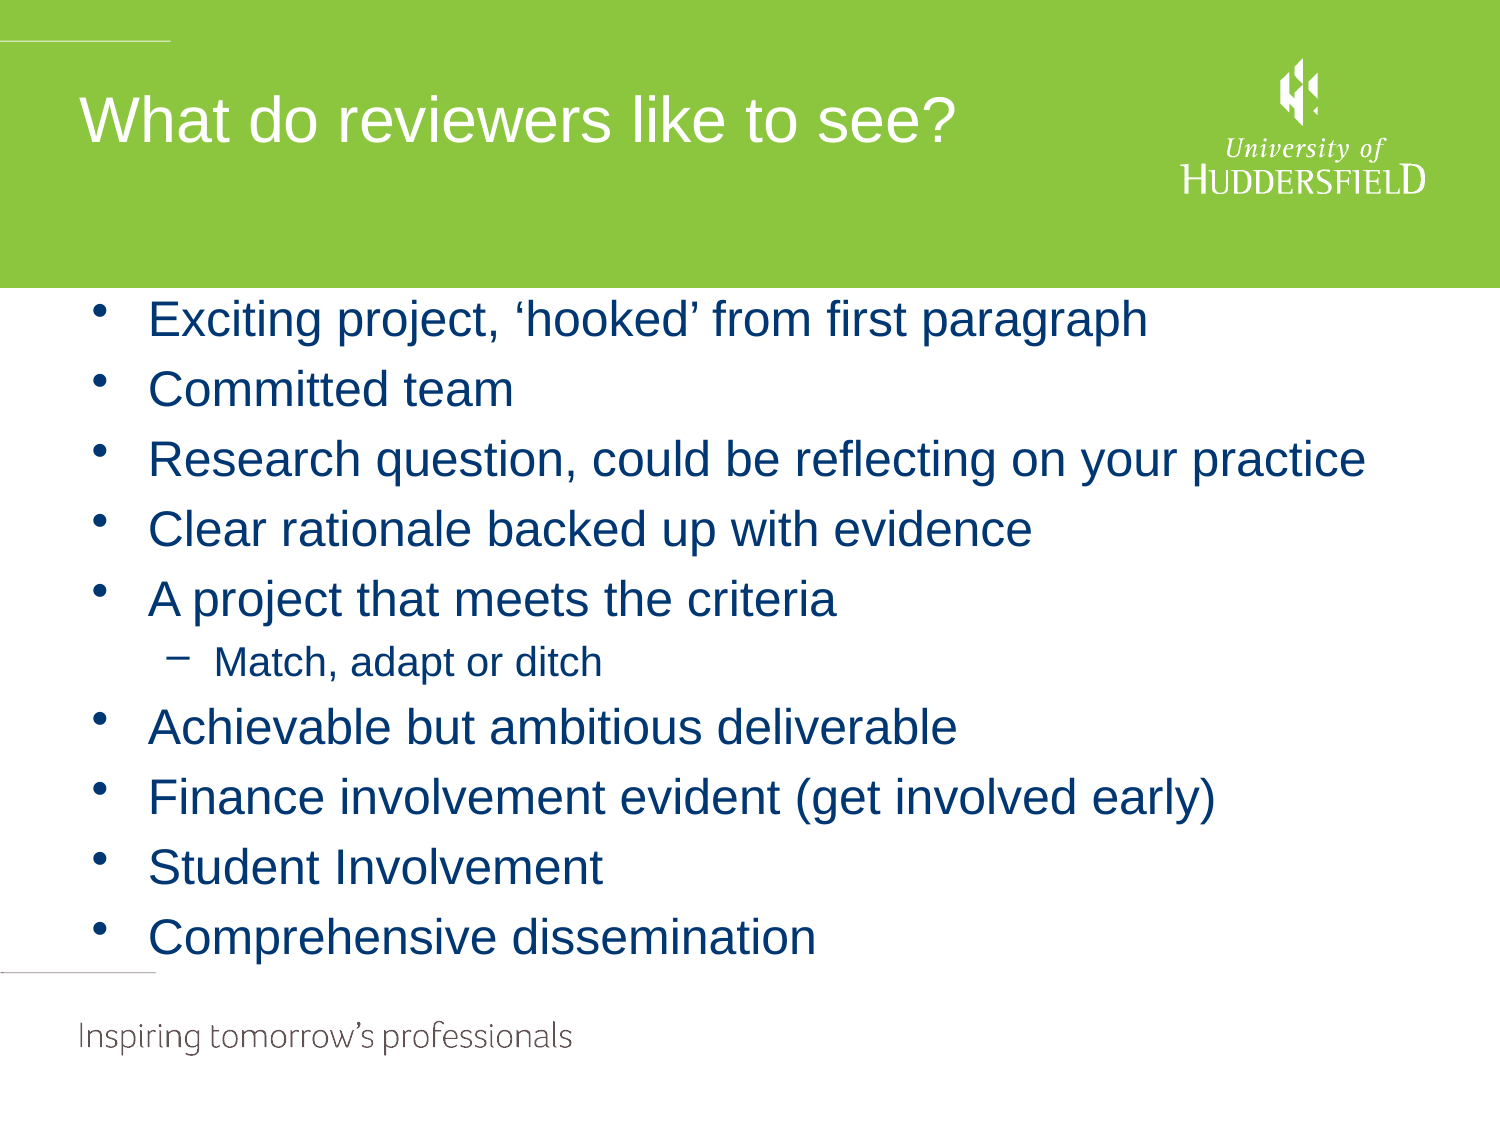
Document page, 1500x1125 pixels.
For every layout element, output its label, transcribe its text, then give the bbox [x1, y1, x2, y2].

list Exciting project, ‘hooked’ from first paragraph Committed team Research question, could be reflecting on your practice Clear rationale backed up with evidence A project that meets the criteria Match, adapt or ditch Achievable but ambitious deliverable Finance involvement evident (get involved early) Student Involvement Comprehensive dissemination [76, 278, 1427, 870]
picture [0, 944, 591, 1059]
picture [0, 0, 1500, 288]
title What do reviewers like to see? [64, 42, 1416, 191]
